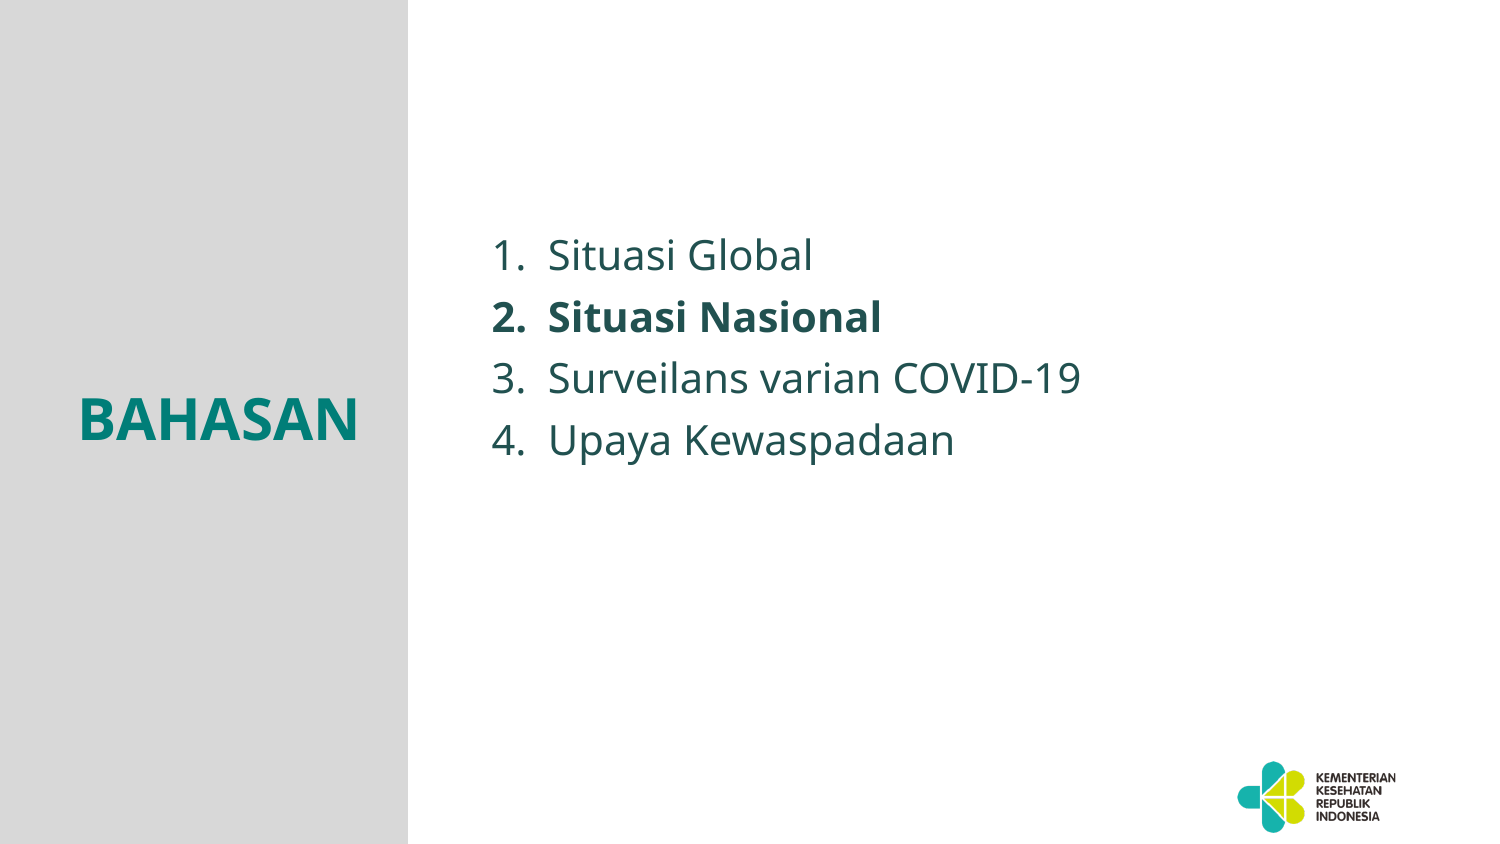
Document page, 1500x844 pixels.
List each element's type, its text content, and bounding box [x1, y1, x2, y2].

list BAHASAN [13, 227, 387, 617]
list Situasi Global Situasi Nasional Surveilans varian COVID-19 Upaya Kewaspadaan [443, 187, 1451, 626]
picture [1237, 761, 1396, 833]
